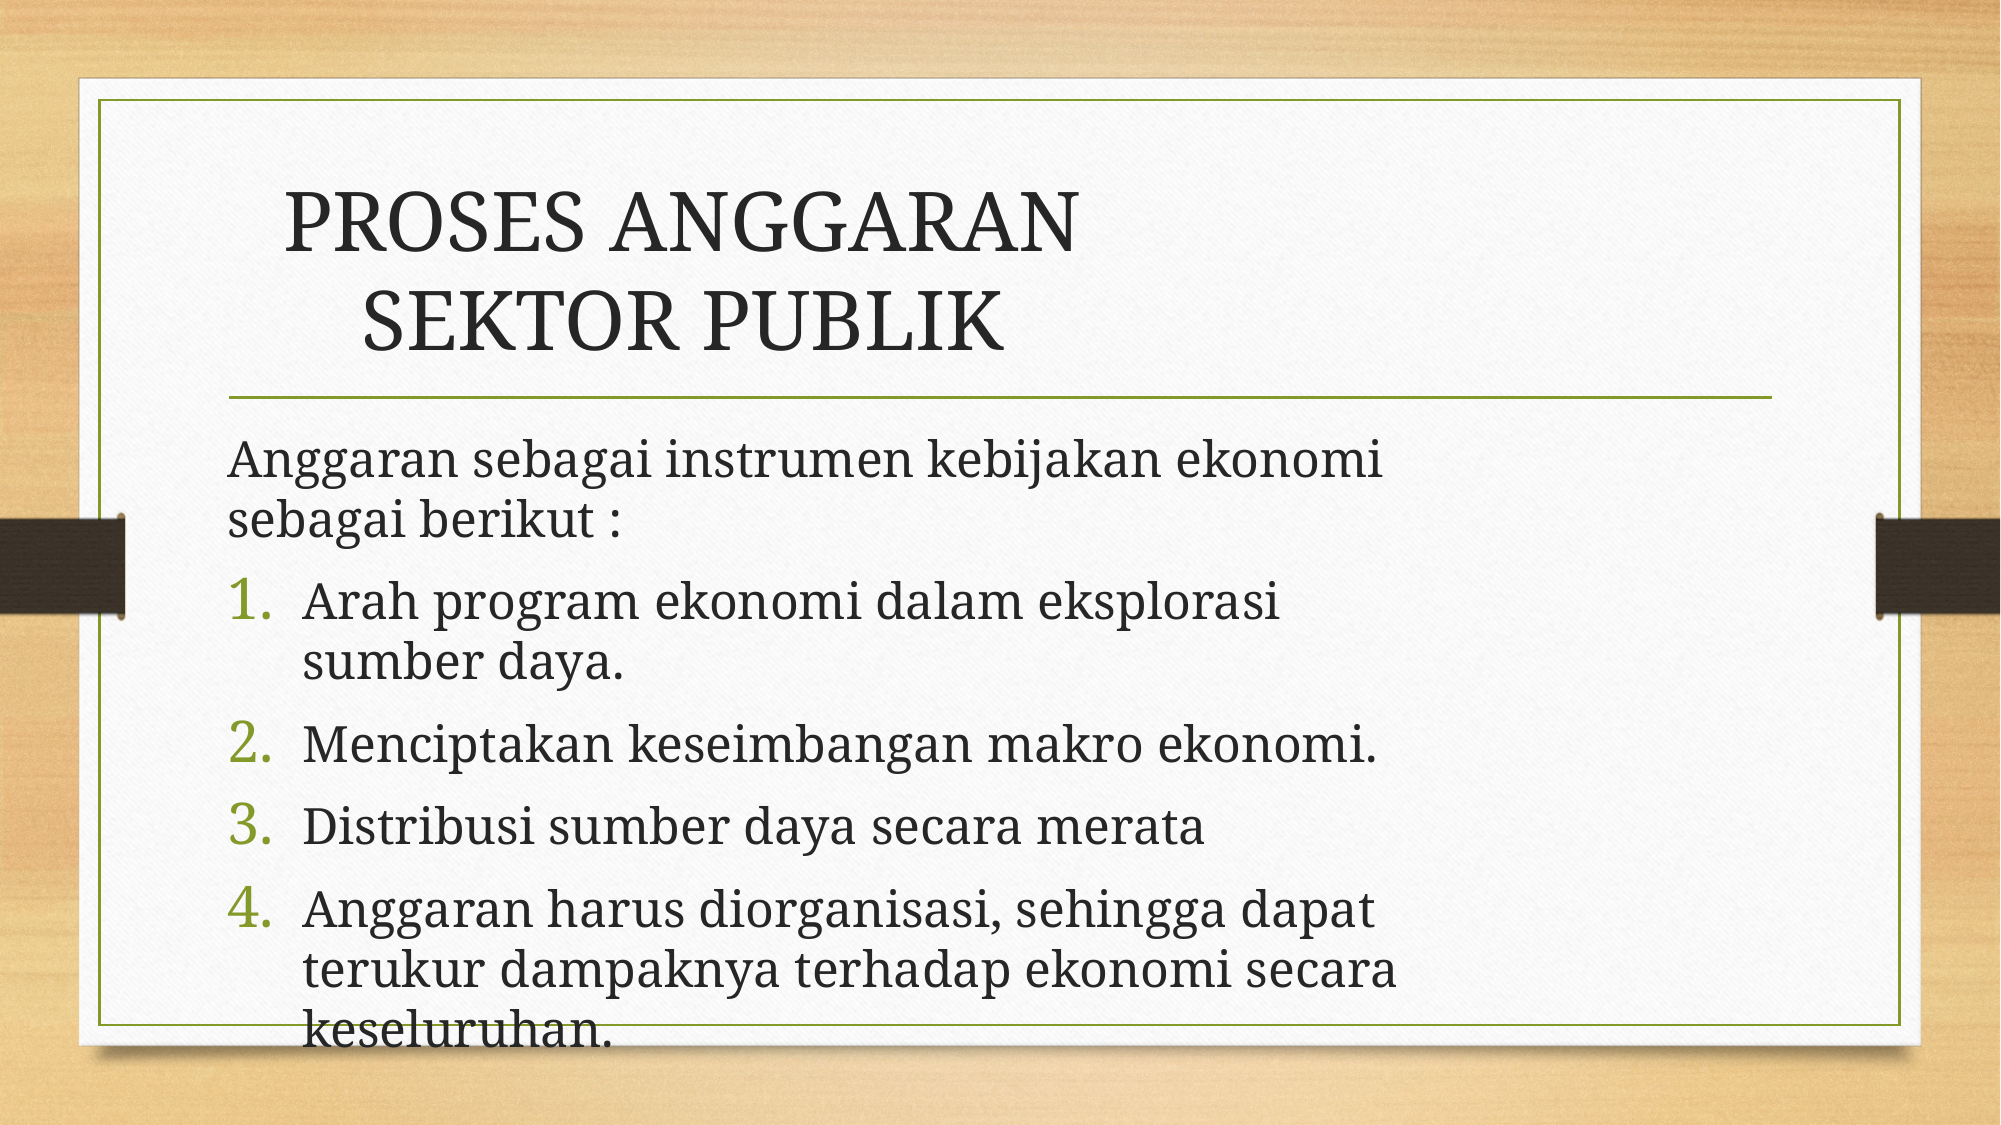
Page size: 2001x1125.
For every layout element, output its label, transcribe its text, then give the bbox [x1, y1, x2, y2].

picture [0, 0, 2001, 1125]
title PROSES ANGGARAN SEKTOR PUBLIK [212, 161, 1153, 375]
list Anggaran sebagai instrumen kebijakan ekonomi sebagai berikut : Arah program ekonomi dalam eksplorasi sumber daya. Menciptakan keseimbangan makro ekonomi. Distribusi sumber daya secara merata Anggaran harus diorganisasi, sehingga dapat terukur dampaknya terhadap ekonomi secara keseluruhan. [212, 419, 1422, 964]
